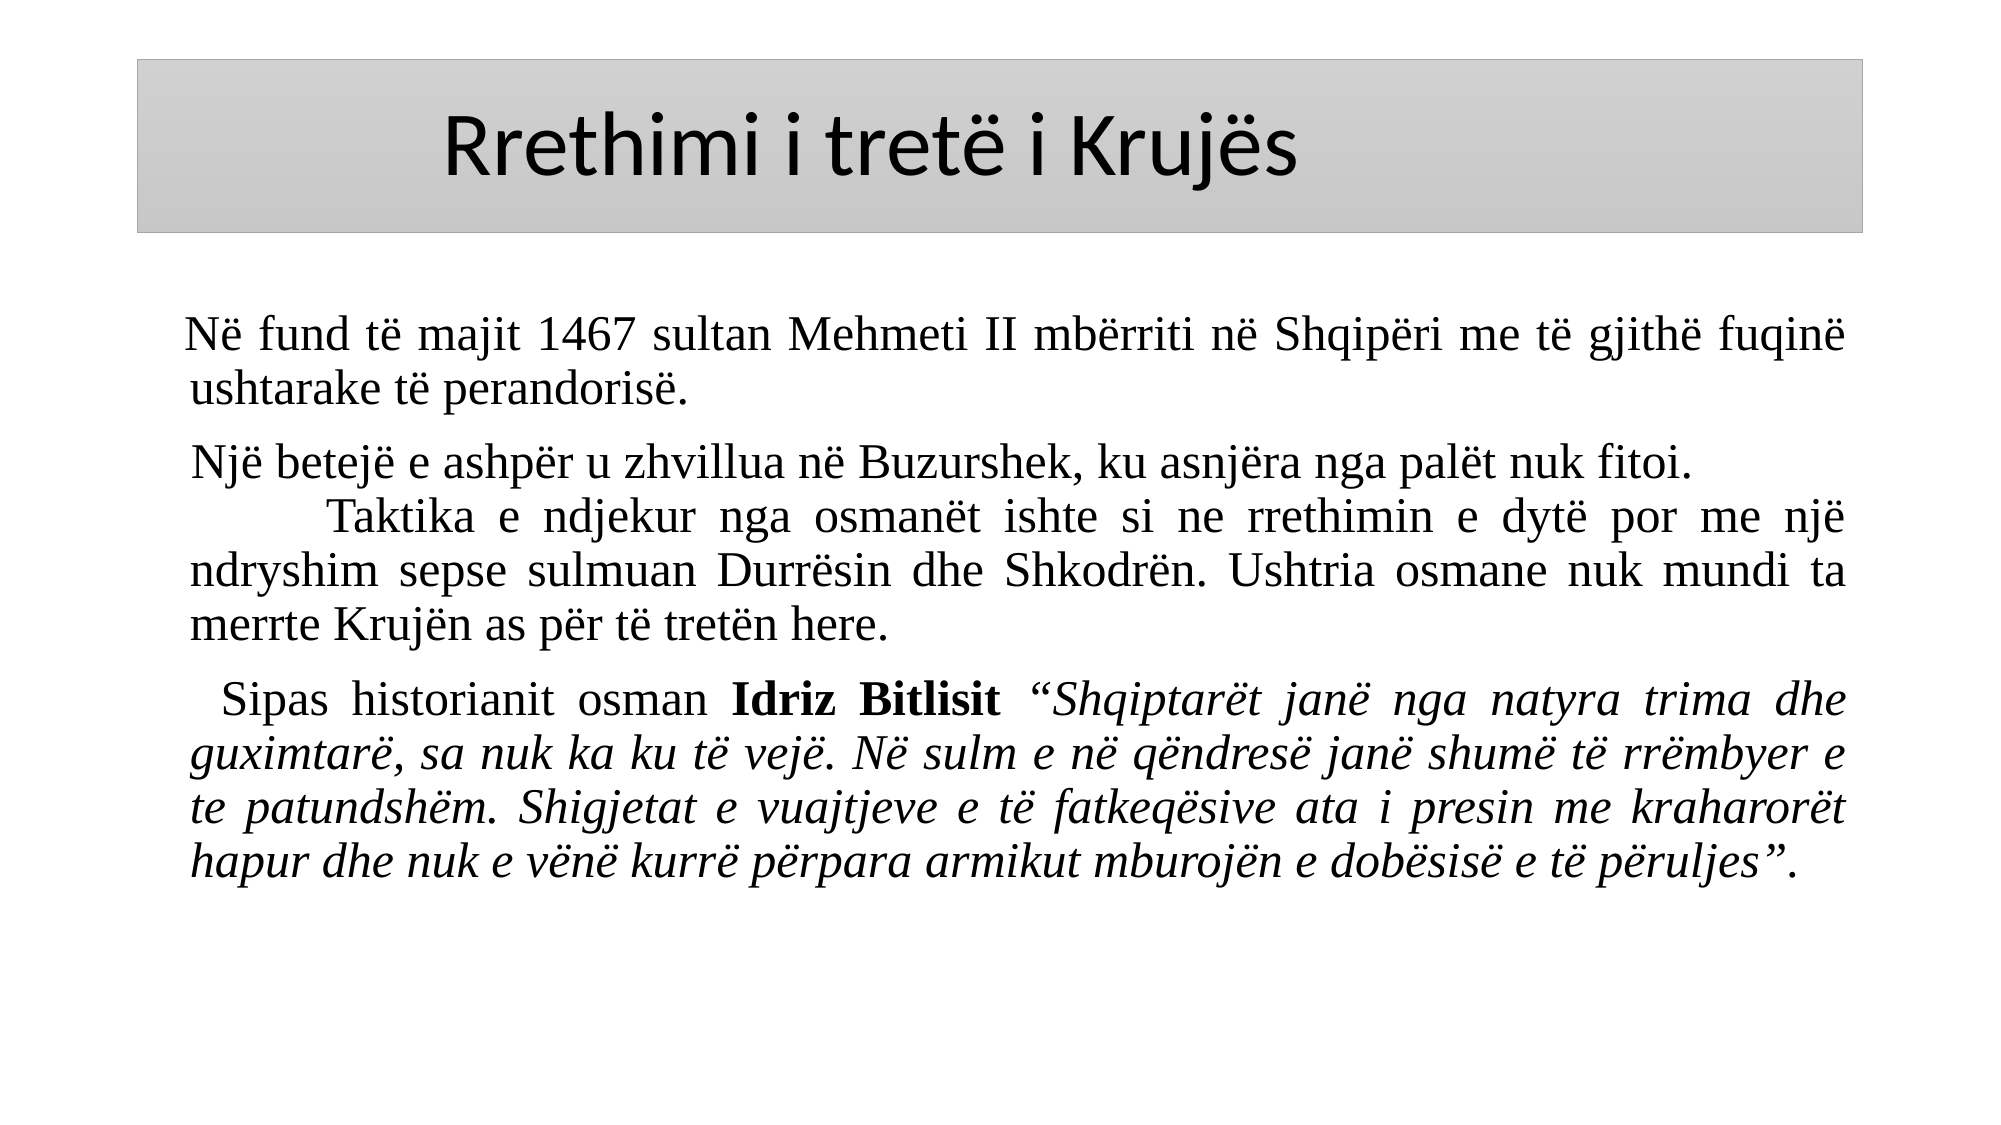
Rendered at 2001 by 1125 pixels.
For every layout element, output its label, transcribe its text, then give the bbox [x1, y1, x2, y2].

list Në fund të majit 1467 sultan Mehmeti II mbërriti në Shqipëri me të gjithë fuqinë ushtarake të perandorisë. Një betejë e ashpër u zhvillua në Buzurshek, ku asnjëra nga palët nuk fitoi. Taktika e ndjekur nga osmanët ishte si ne rrethimin e dytë por me një ndryshim sepse sulmuan Durrësin dhe Shkodrën. Ushtria osmane nuk mundi ta merrte Krujën as për të tretën here. Sipas historianit osman Idriz Bitlisit “Shqiptarët janë nga natyra trima dhe guximtarë, sa nuk ka ku të vejë. Në sulm e në qëndresë janë shumë të rrëmbyer e te patundshëm. Shigjetat e vuajtjeve e të fatkeqësive ata i presin me kraharorët hapur dhe nuk e vënë kurrë përpara armikut mburojën e dobësisë e të përuljes”. [137, 299, 1863, 1014]
title Rrethimi i tretë i Krujës [137, 59, 1863, 233]
